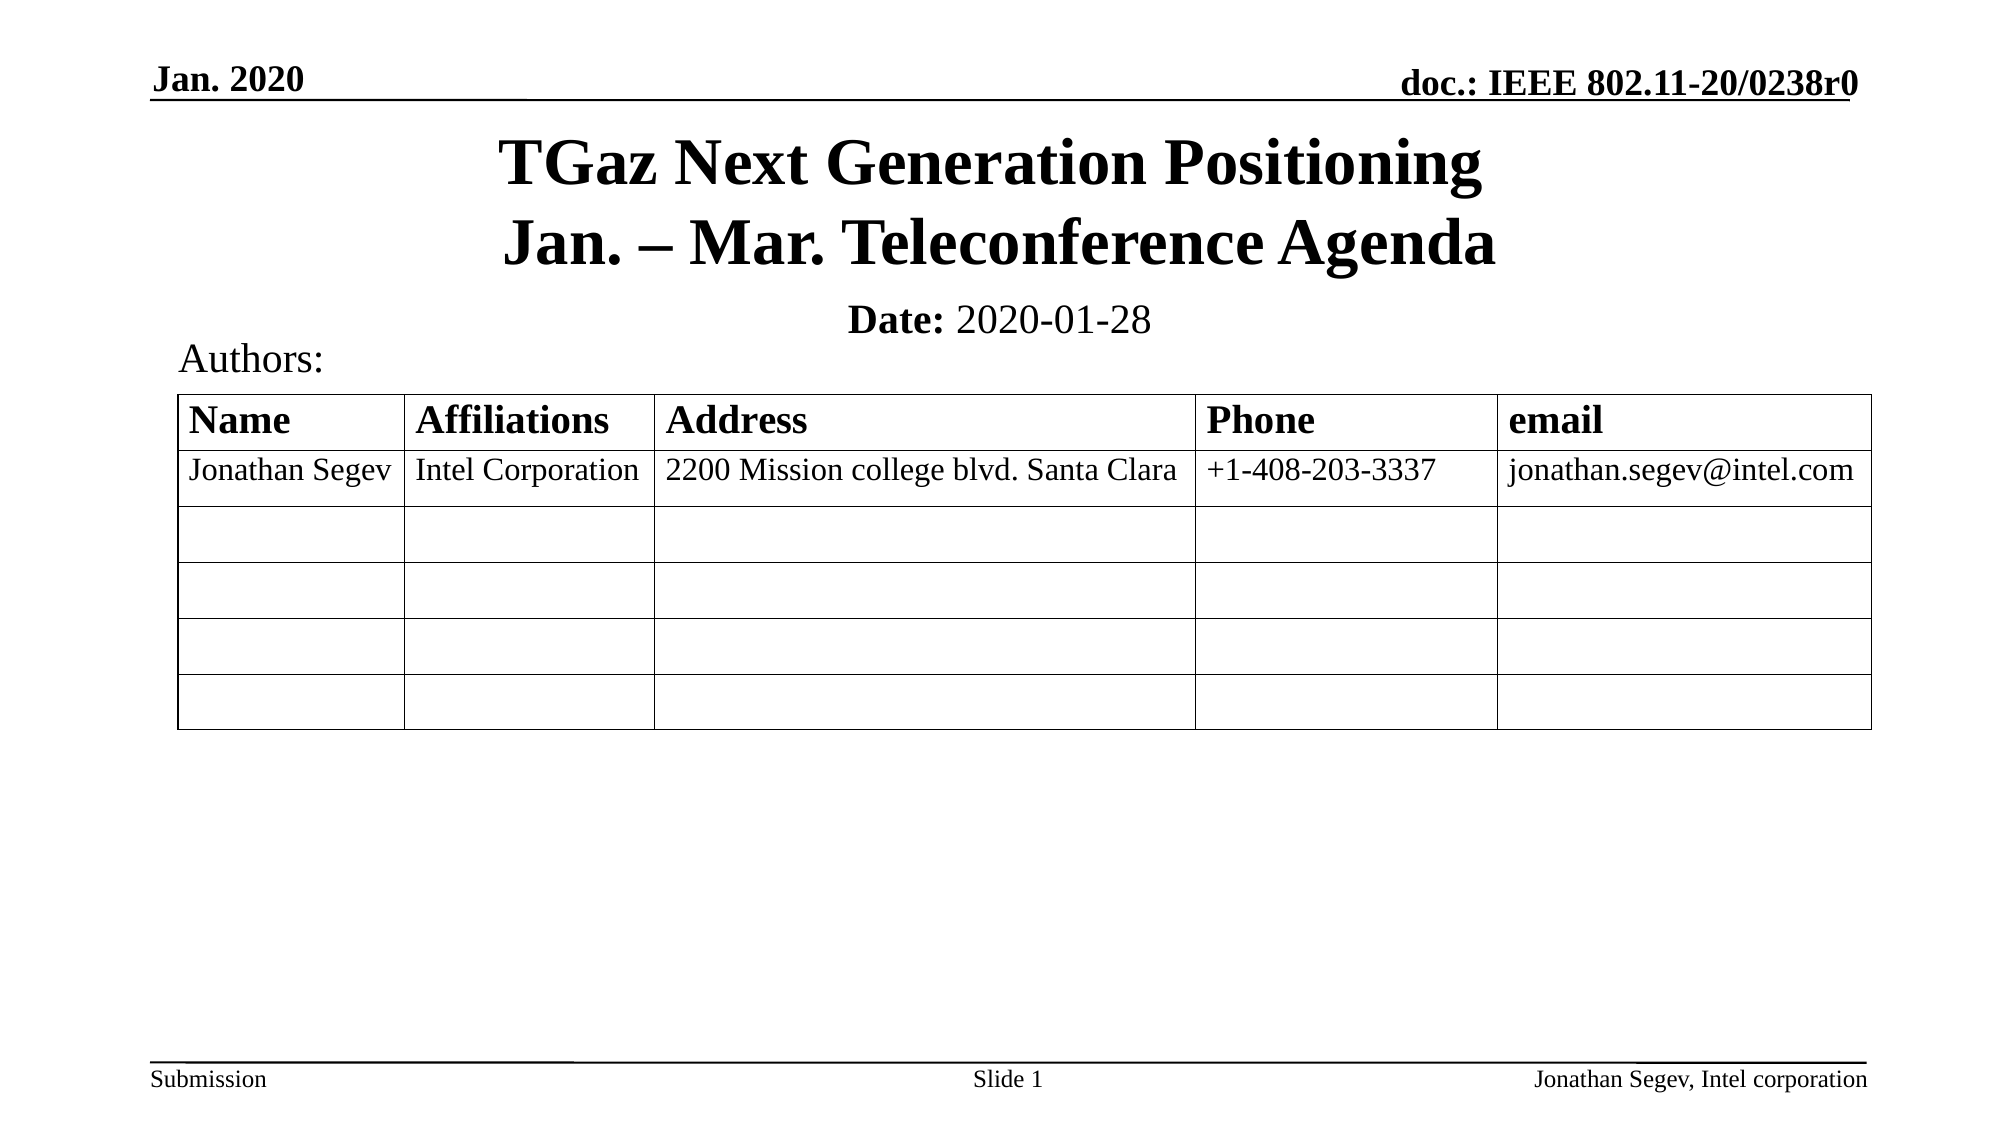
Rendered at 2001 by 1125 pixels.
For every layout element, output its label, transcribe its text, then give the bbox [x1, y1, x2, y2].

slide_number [152, 54, 563, 100]
subtitle Date: 2020-01-28 [299, 283, 1701, 363]
text_box Authors: [162, 323, 401, 387]
title TGaz Next Generation Positioning Jan. – Mar. Teleconference Agenda [149, 76, 1851, 319]
slide_number Slide 1 [950, 1061, 1067, 1123]
footer Jonathan Segev, Intel corporation [1171, 1061, 1869, 1093]
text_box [162, 394, 1893, 800]
